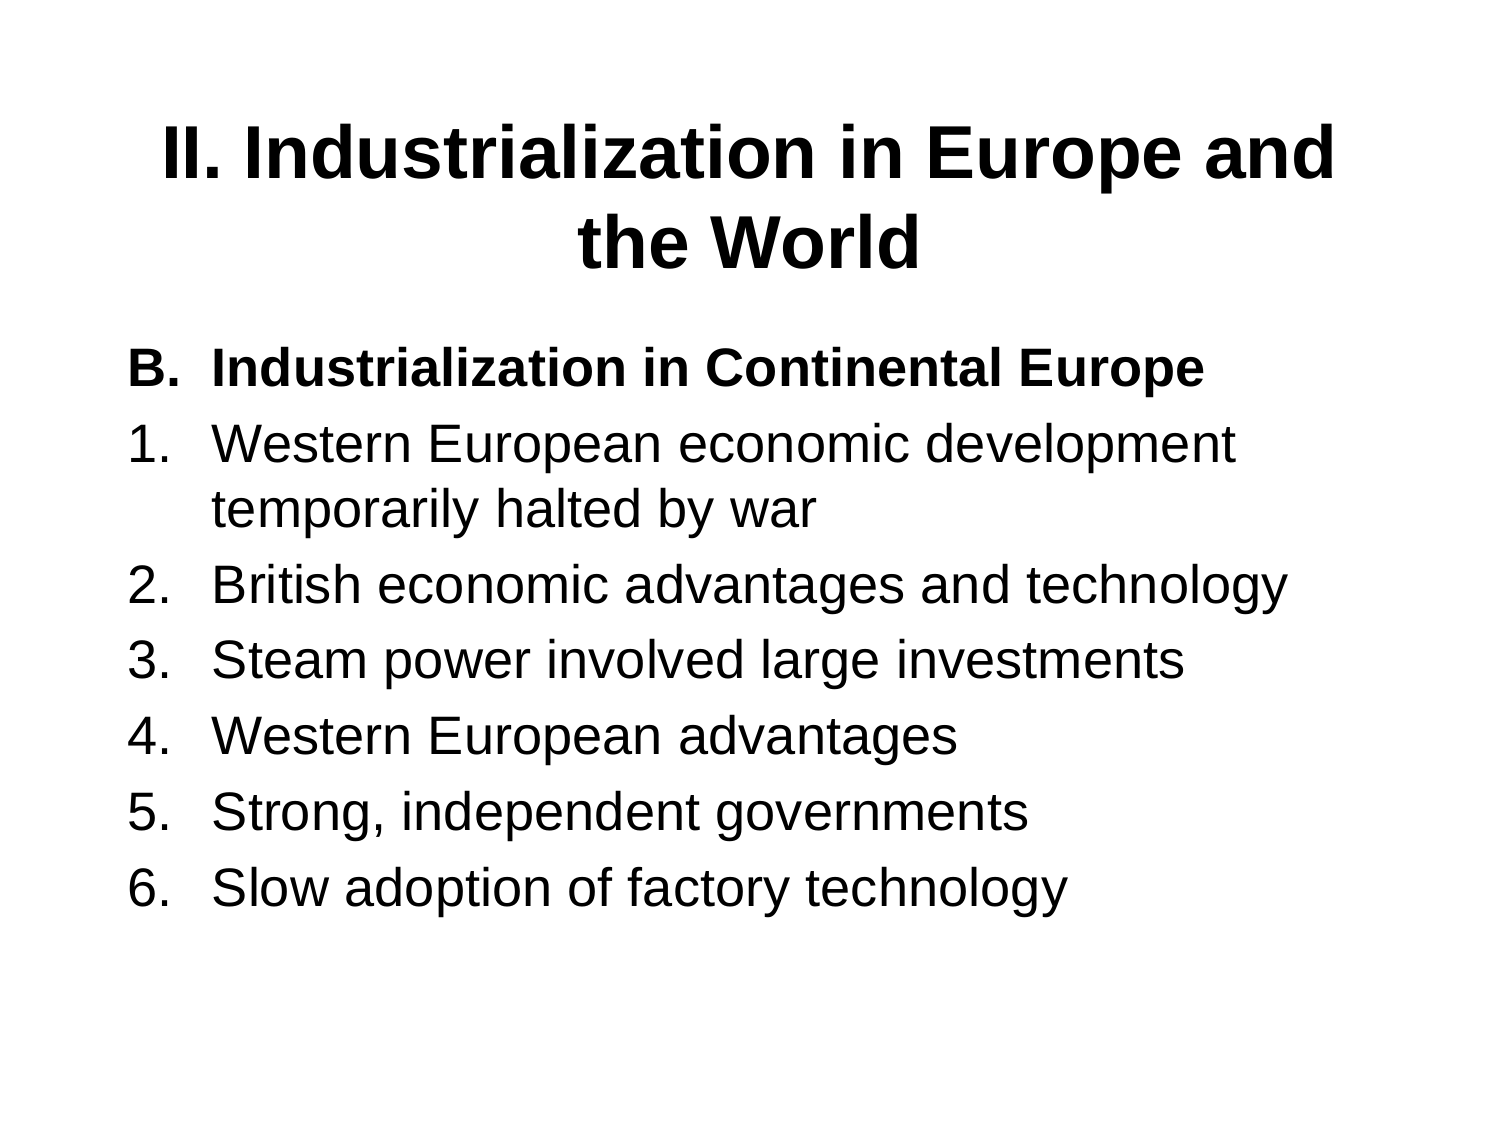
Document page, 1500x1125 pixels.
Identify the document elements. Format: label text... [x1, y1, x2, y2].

list Industrialization in Continental Europe Western European economic development temporarily halted by war British economic advantages and technology Steam power involved large investments Western European advantages Strong, independent governments Slow adoption of factory technology [112, 324, 1388, 1001]
title II. Industrialization in Europe and the World [112, 99, 1388, 288]
